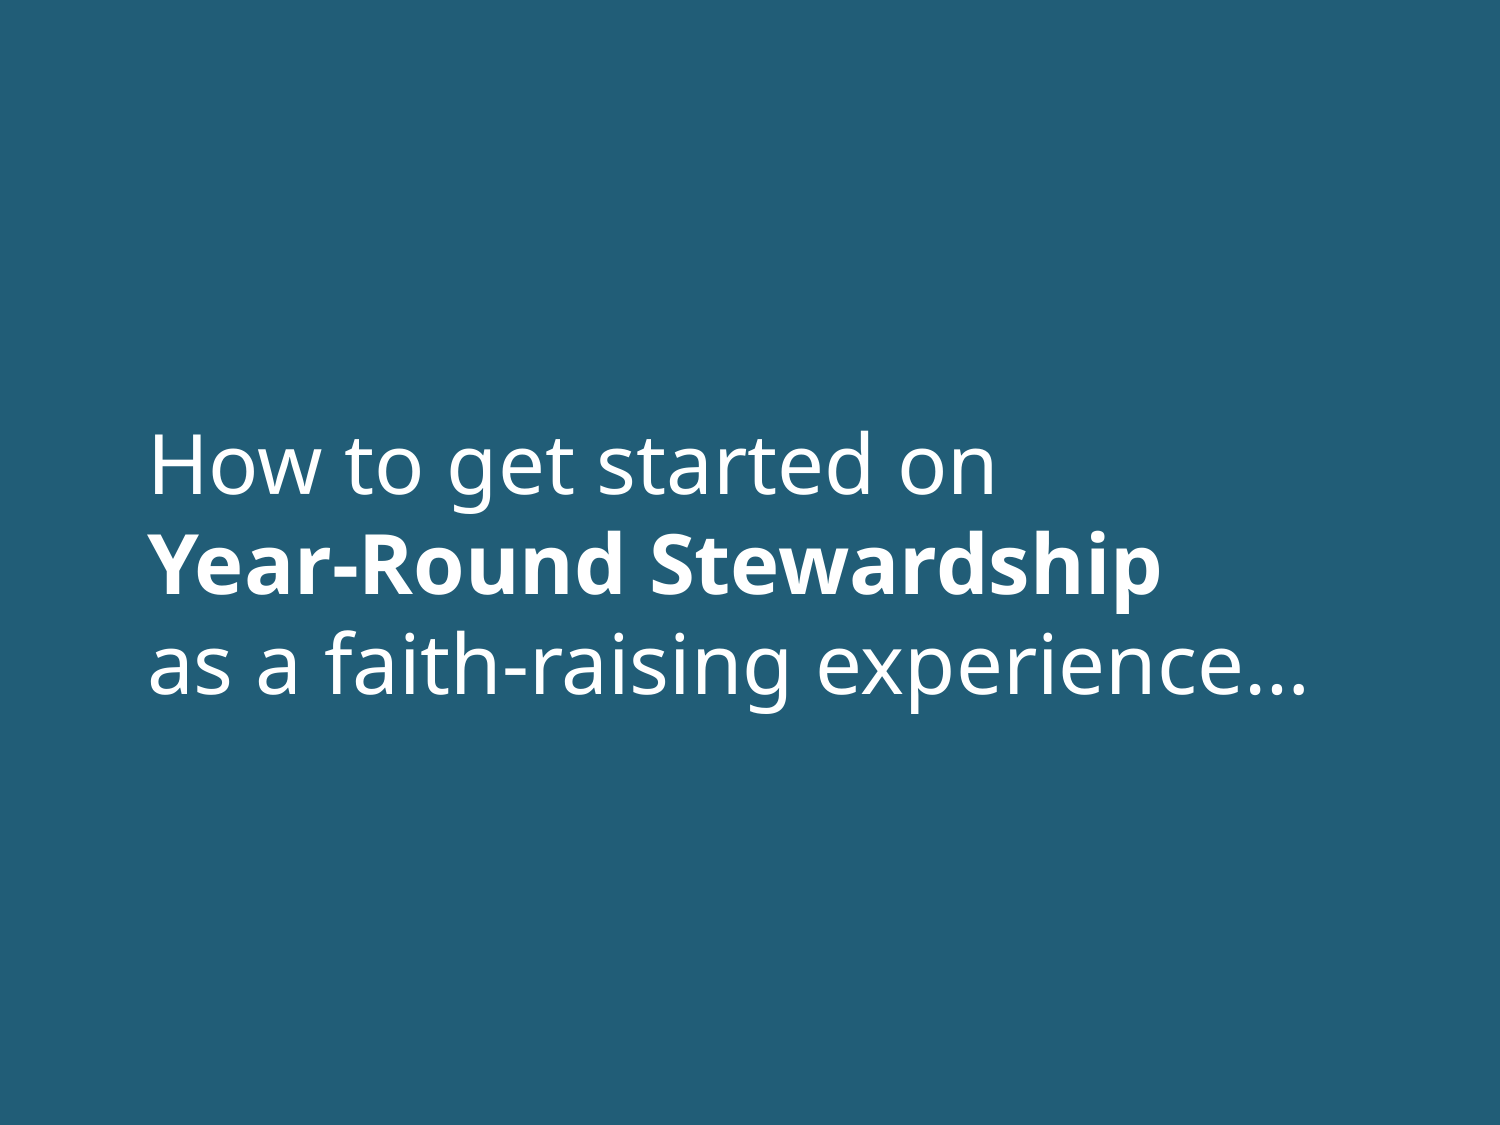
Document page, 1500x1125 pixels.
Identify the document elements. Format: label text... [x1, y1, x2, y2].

list How to get started on Year-Round Stewardship as a faith-raising experience… [75, 200, 1395, 913]
